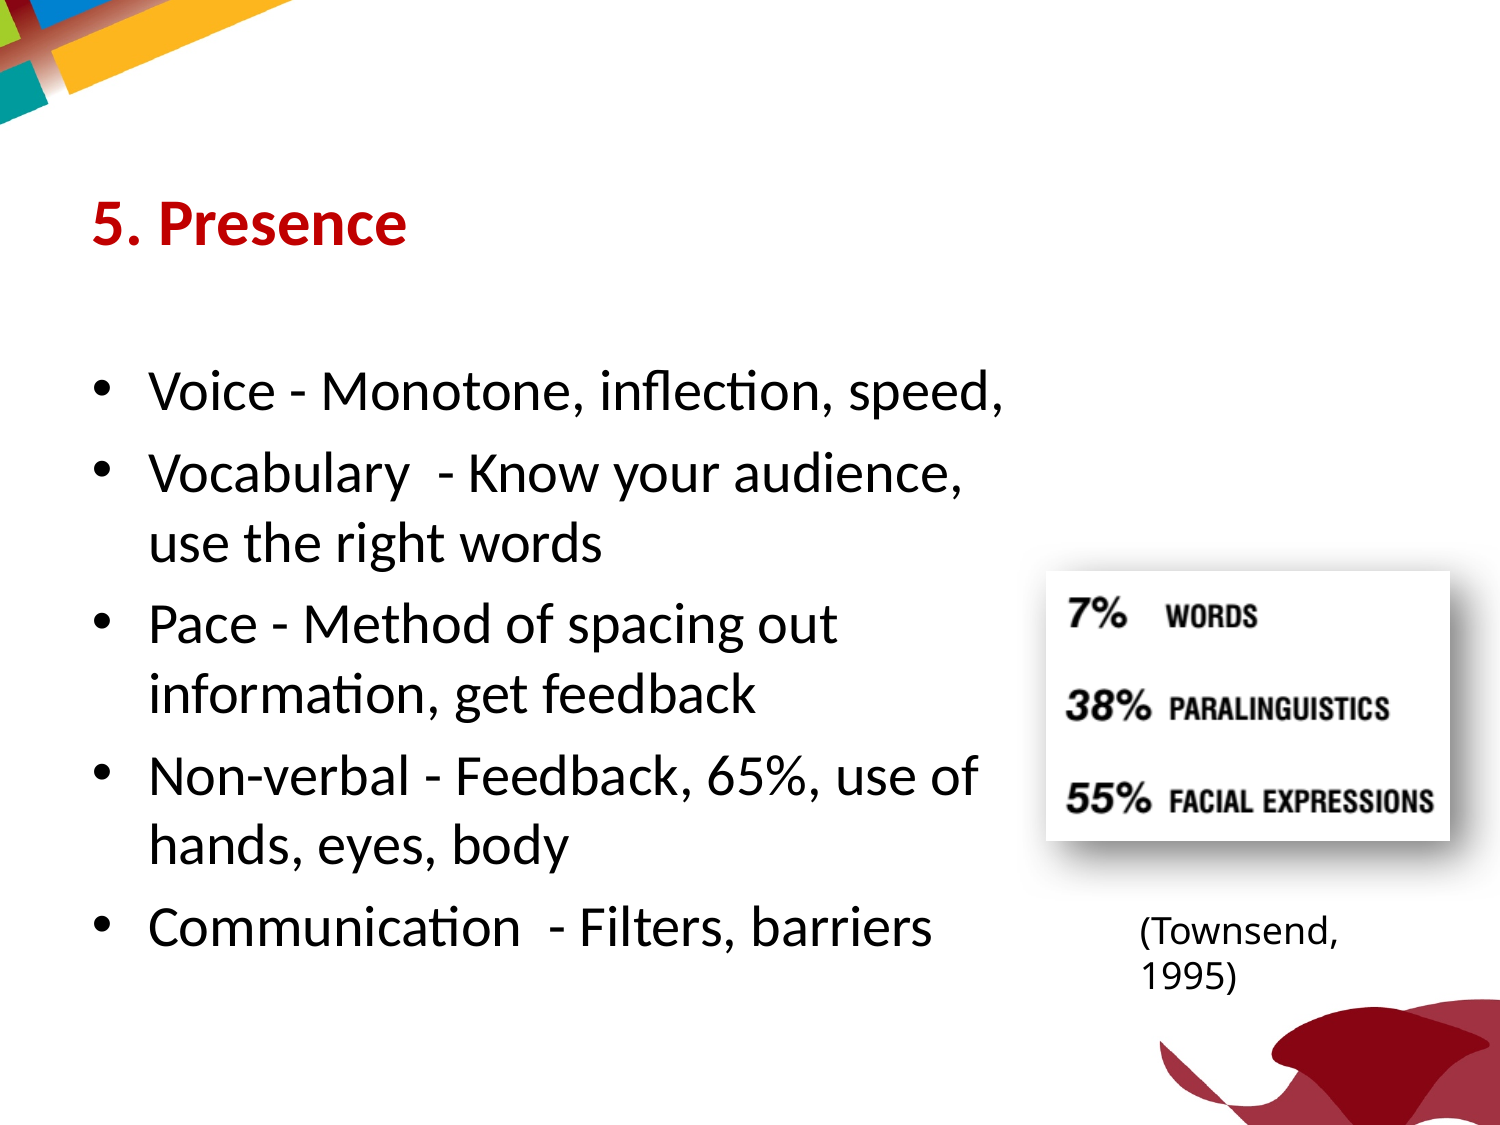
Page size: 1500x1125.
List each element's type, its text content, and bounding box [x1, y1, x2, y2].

picture [1140, 948, 1500, 1125]
list 5. Presence Voice - Monotone, inflection, speed, Vocabulary - Know your audience, use the right words Pace - Method of spacing out information, get feedback Non-verbal - Feedback, 65%, use of hands, eyes, body Communication - Filters, barriers [76, 171, 1050, 1059]
text_box (Townsend, 1995) [1125, 899, 1450, 1005]
picture [1046, 571, 1451, 841]
picture [0, 0, 301, 145]
